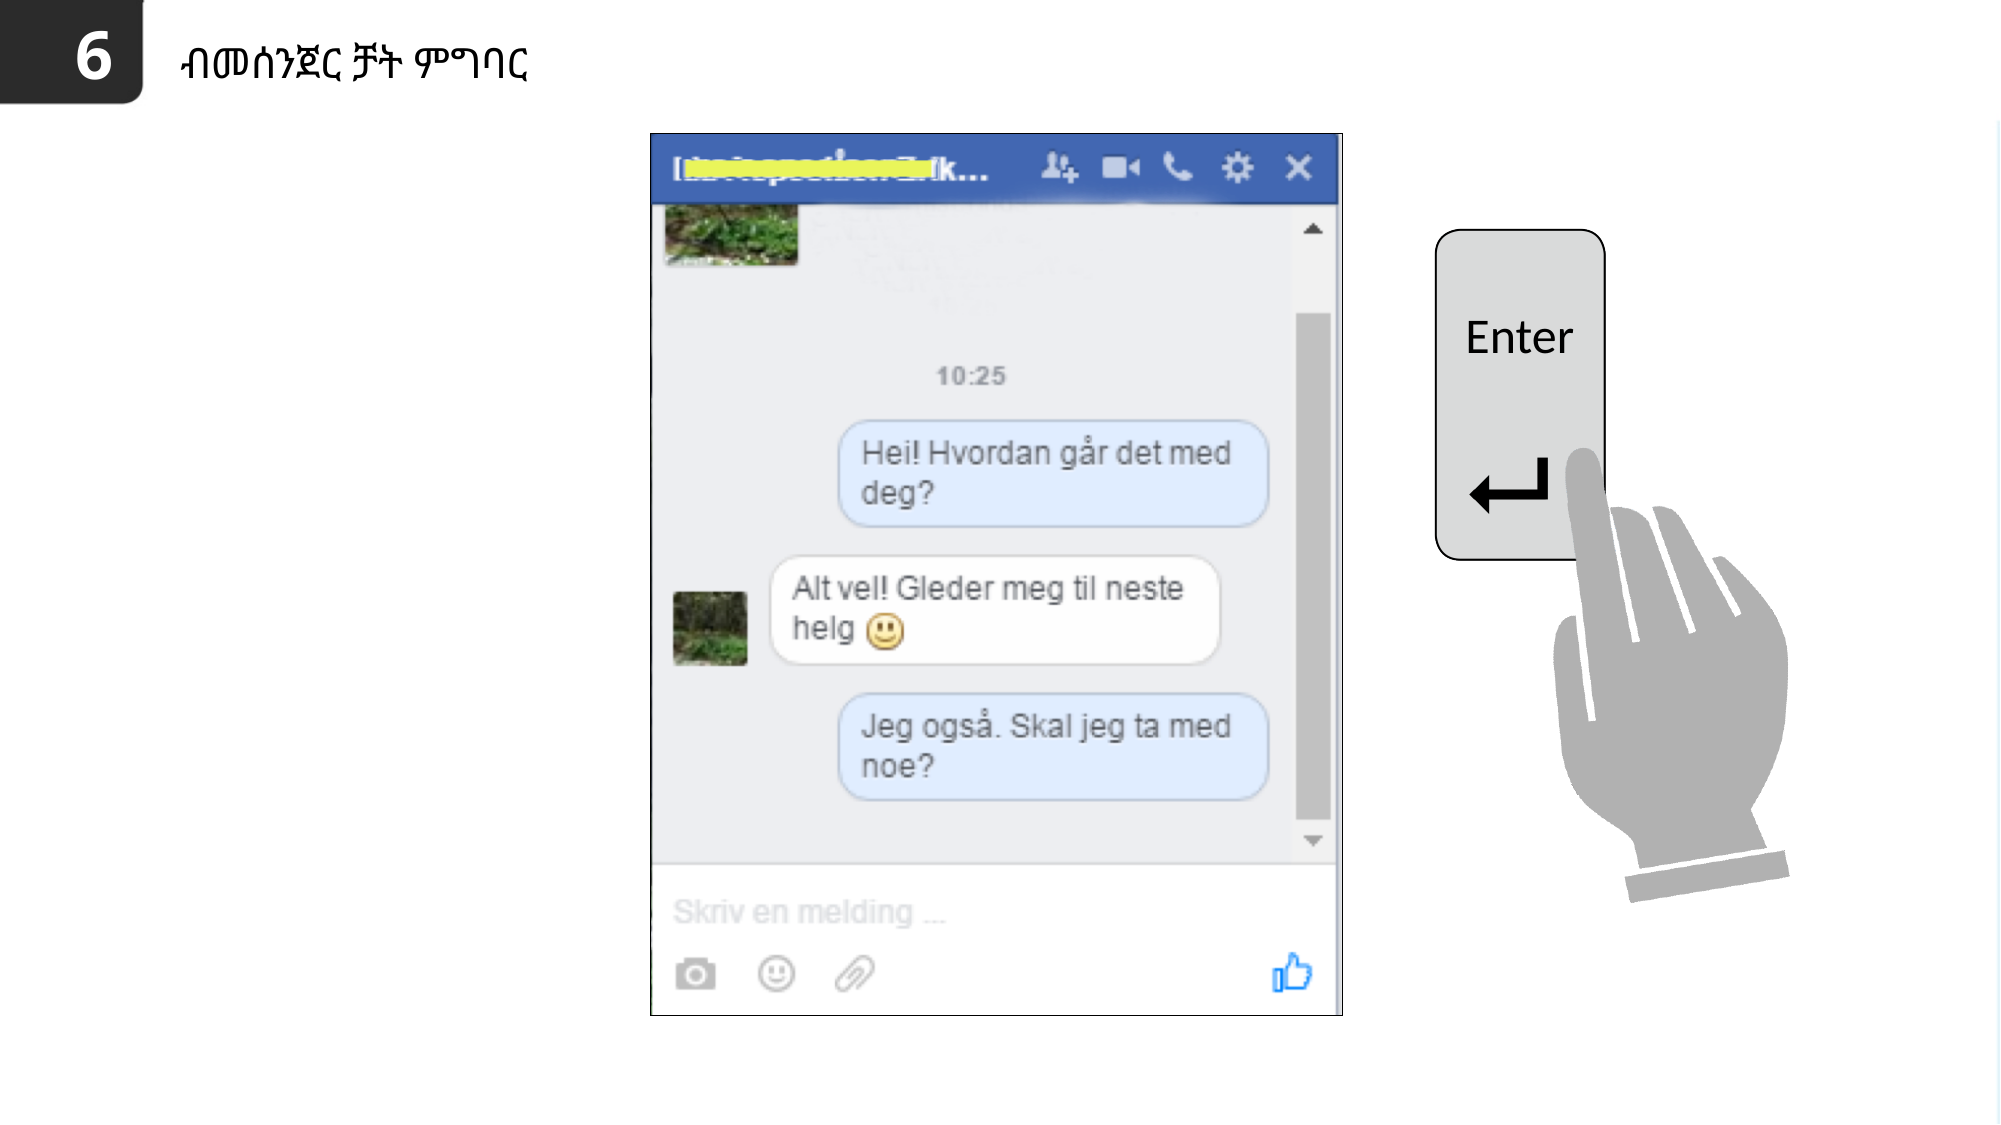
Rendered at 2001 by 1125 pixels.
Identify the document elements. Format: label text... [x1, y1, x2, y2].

title ብመሰንጀር ቻት ምግባር [188, 34, 1864, 95]
text_box 6 [60, 20, 188, 95]
picture [0, 0, 2000, 1124]
